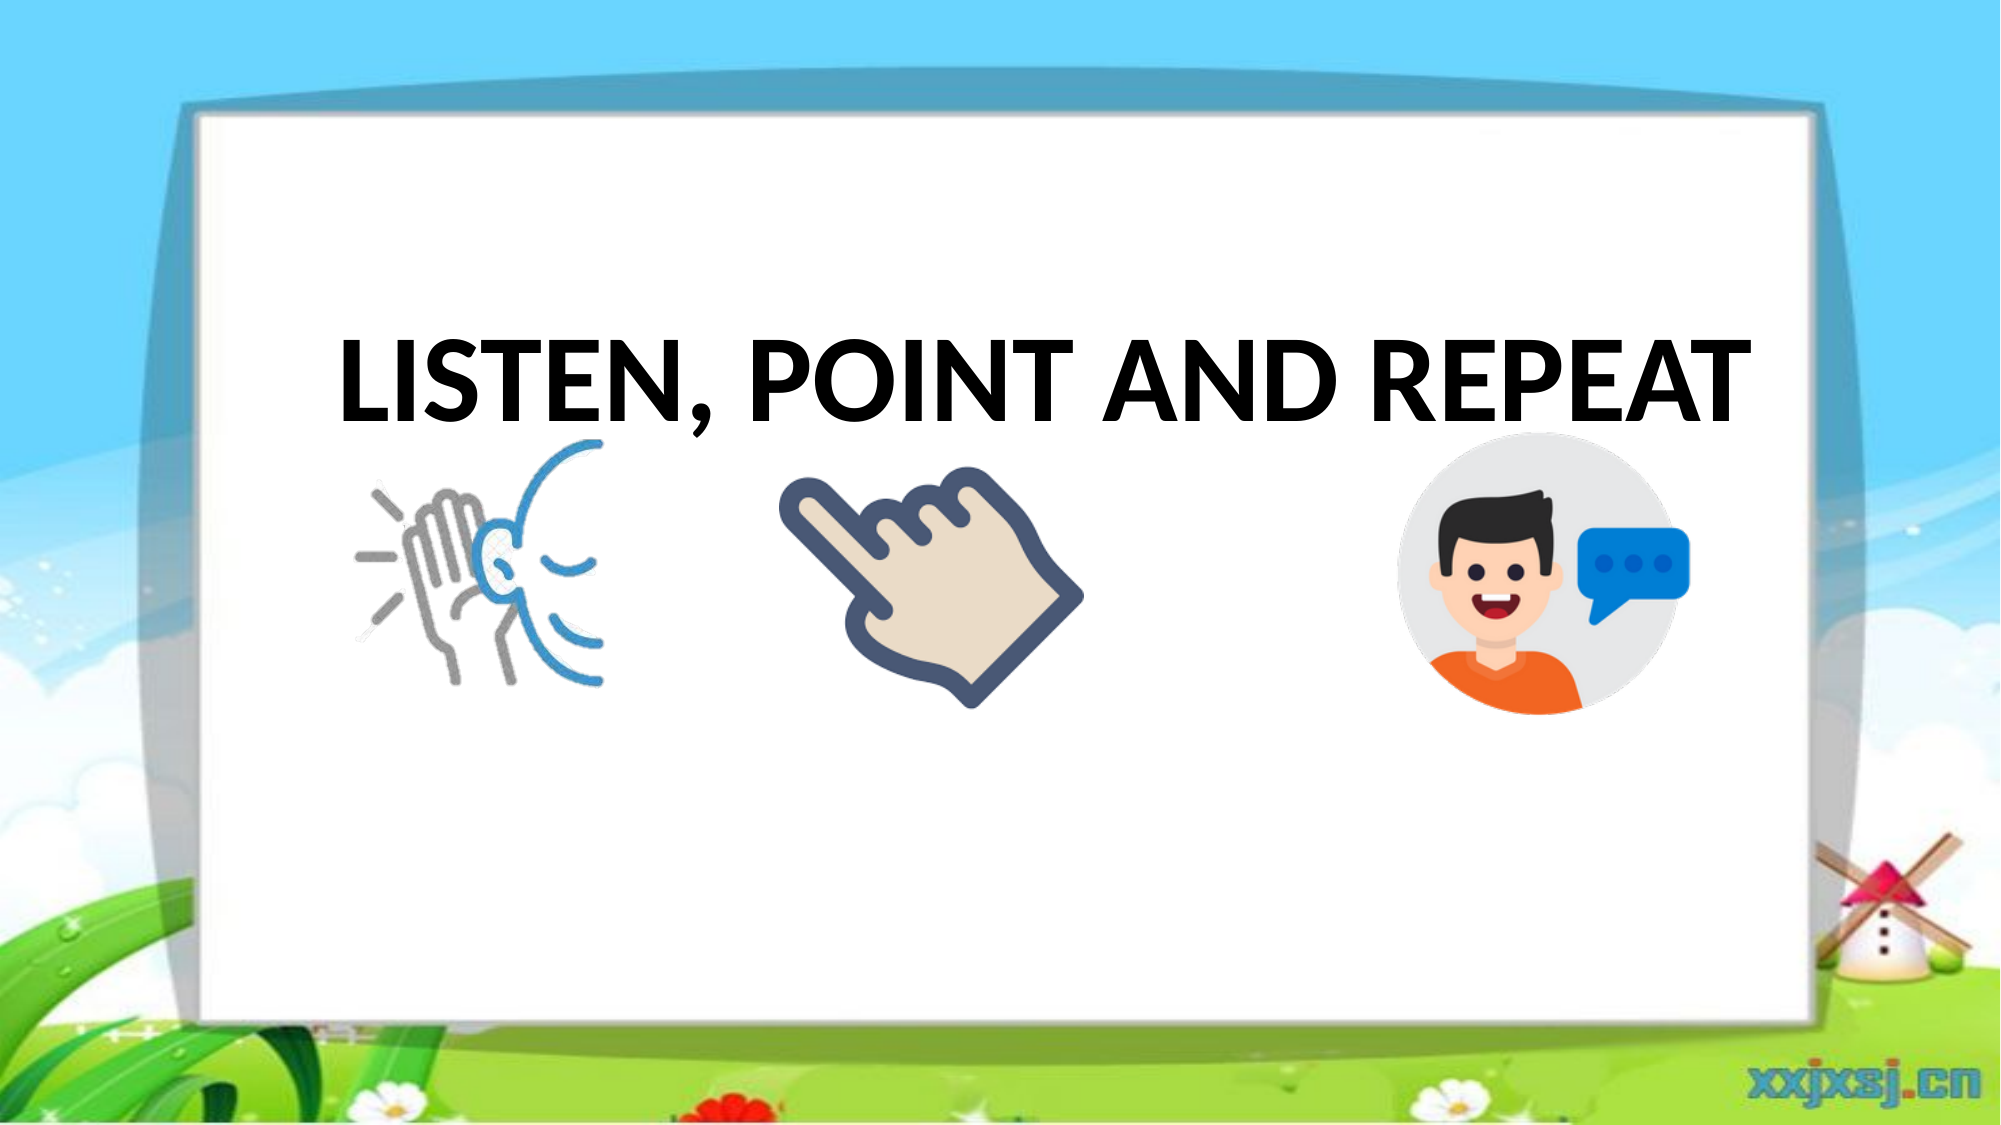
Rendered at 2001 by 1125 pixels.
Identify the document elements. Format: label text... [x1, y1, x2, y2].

text_box LISTEN, POINT AND REPEAT [321, 288, 1769, 454]
picture [0, 0, 2001, 1125]
